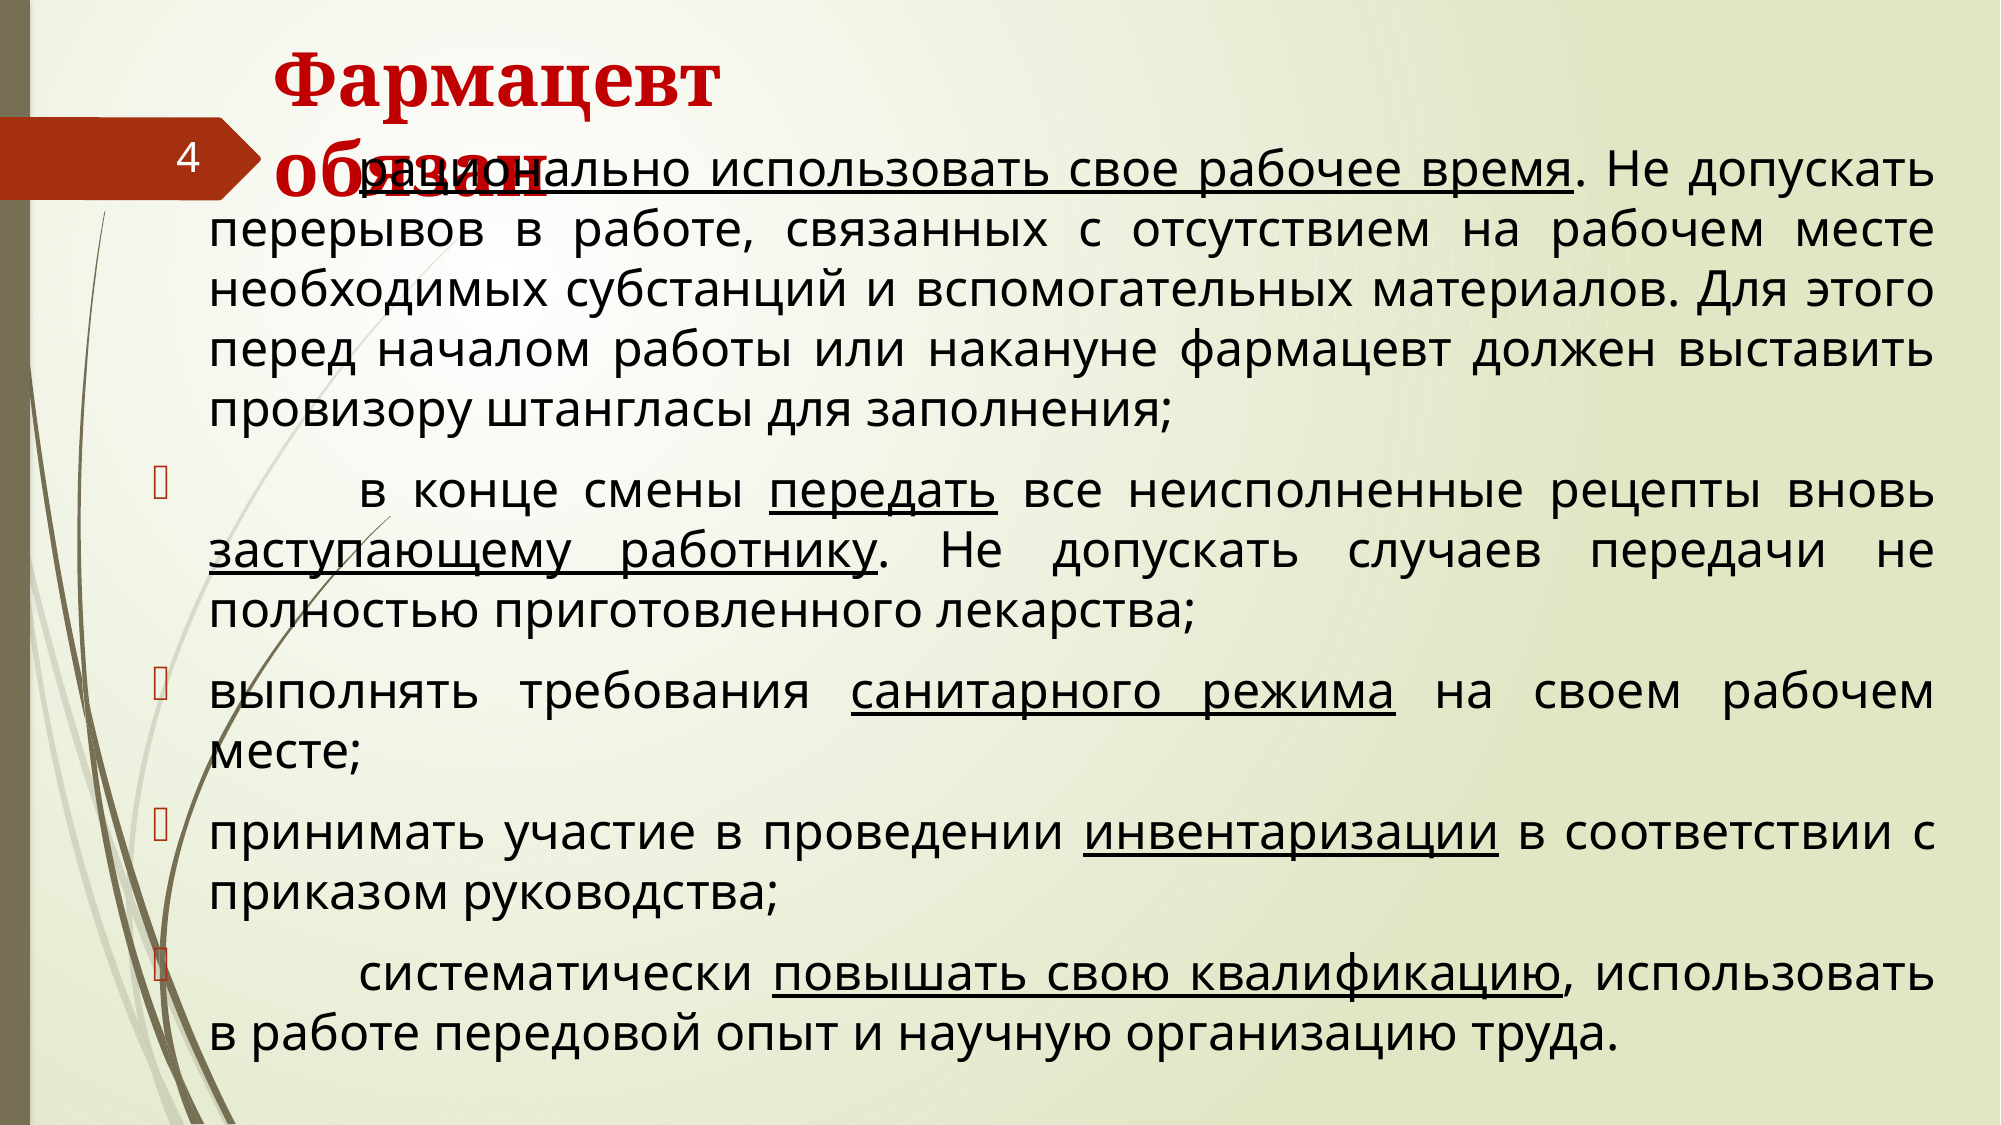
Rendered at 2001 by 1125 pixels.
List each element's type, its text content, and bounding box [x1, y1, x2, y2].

slide_number 4 [87, 129, 216, 190]
list рационально использовать свое рабочее время. Не допускать перерывов в работе, связанных с отсутствием на рабочем месте необходимых субстанций и вспомогательных материалов. Для этого перед началом работы или накануне фармацевт должен выставить провизору штангласы для заполнения; в конце смены передать все неисполненные рецепты вновь заступающему работнику. Не допускать случаев передачи не полностью приготовленного лекарства; выполнять требования санитарного режима на своем рабочем месте; принимать участие в проведении инвентаризации в соответствии с приказом руководства; систематически повышать свою квалификацию, использовать в работе передовой опыт и научную организацию труда. [137, 129, 1952, 922]
title Фармацевт обязан [258, 24, 956, 129]
